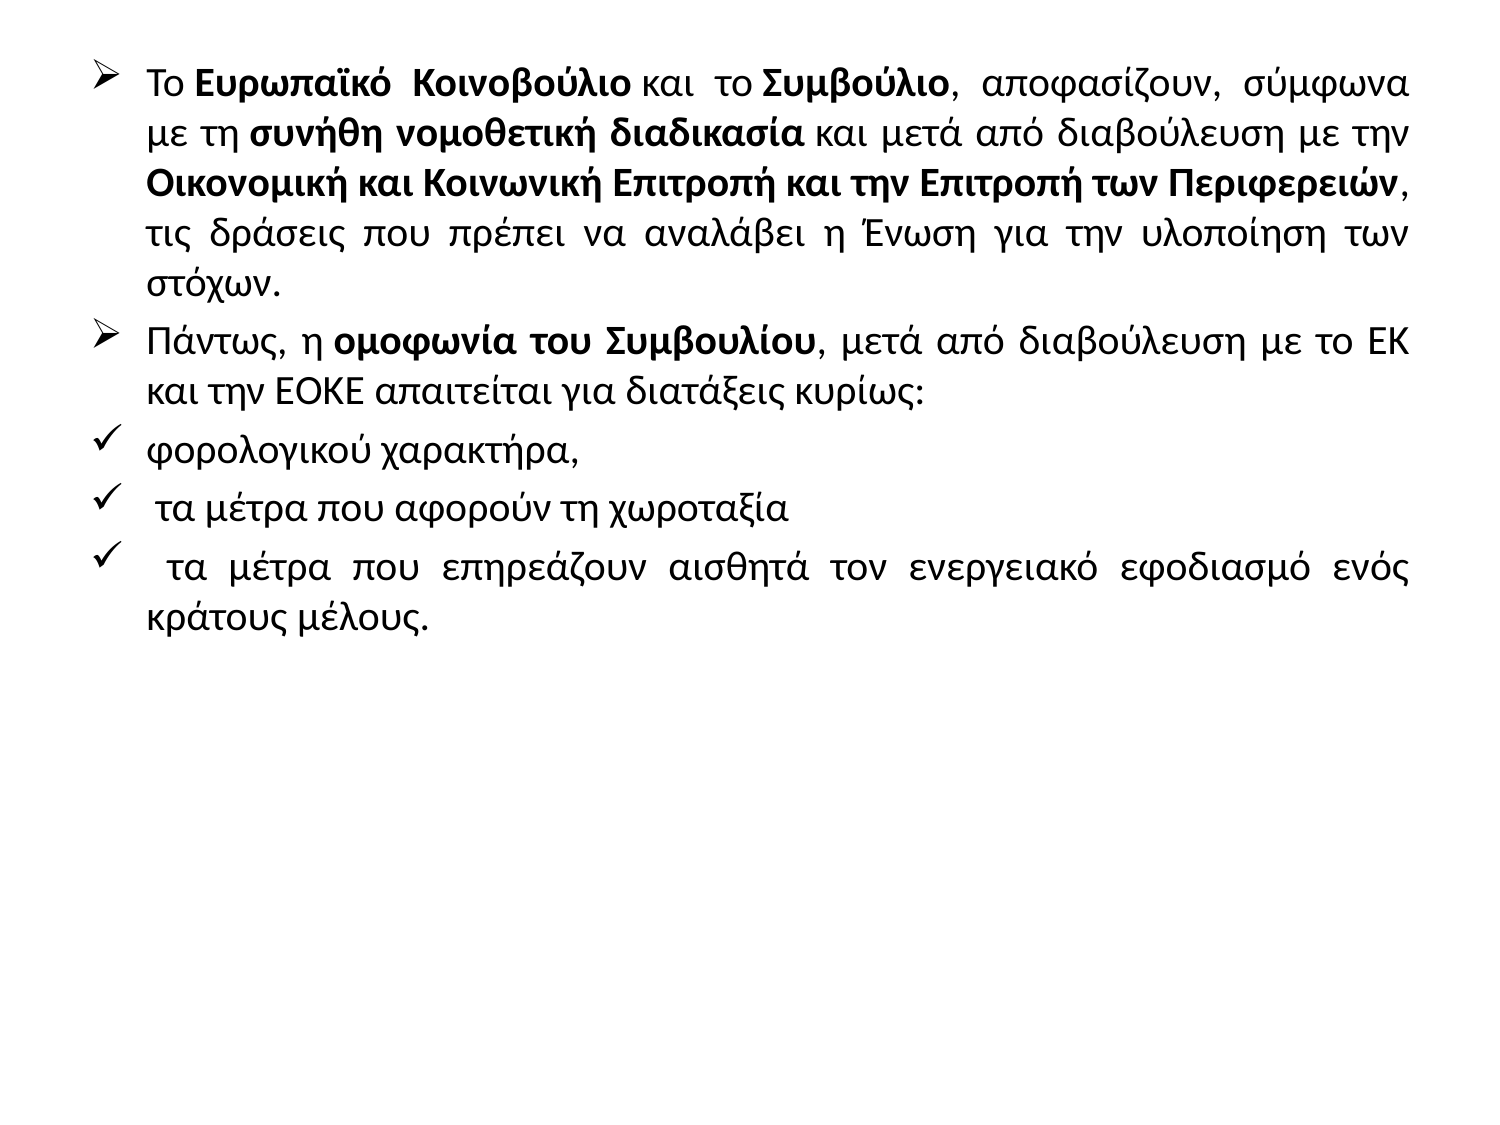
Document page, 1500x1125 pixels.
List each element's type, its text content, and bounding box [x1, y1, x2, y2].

list Το Ευρωπαϊκό Κοινοβούλιο και το Συμβούλιο, αποφασίζουν, σύμφωνα με τη συνήθη νομοθετική διαδικασία και μετά από διαβούλευση με την Οικονομική και Κοινωνική Επιτροπή και την Επιτροπή των Περιφερειών, τις δράσεις που πρέπει να αναλάβει η Ένωση για την υλοποίηση των στόχων. Πάντως, η ομοφωνία του Συμβουλίου, μετά από διαβούλευση με το EK και την ΕOKE απαιτείται για διατάξεις κυρίως: φορολογικού χαρακτήρα, τα μέτρα που αφορούν τη χωροταξία τα μέτρα που επηρεάζουν αισθητά τον ενεργειακό εφοδιασμό ενός κράτους μέλους. [75, 46, 1425, 1005]
